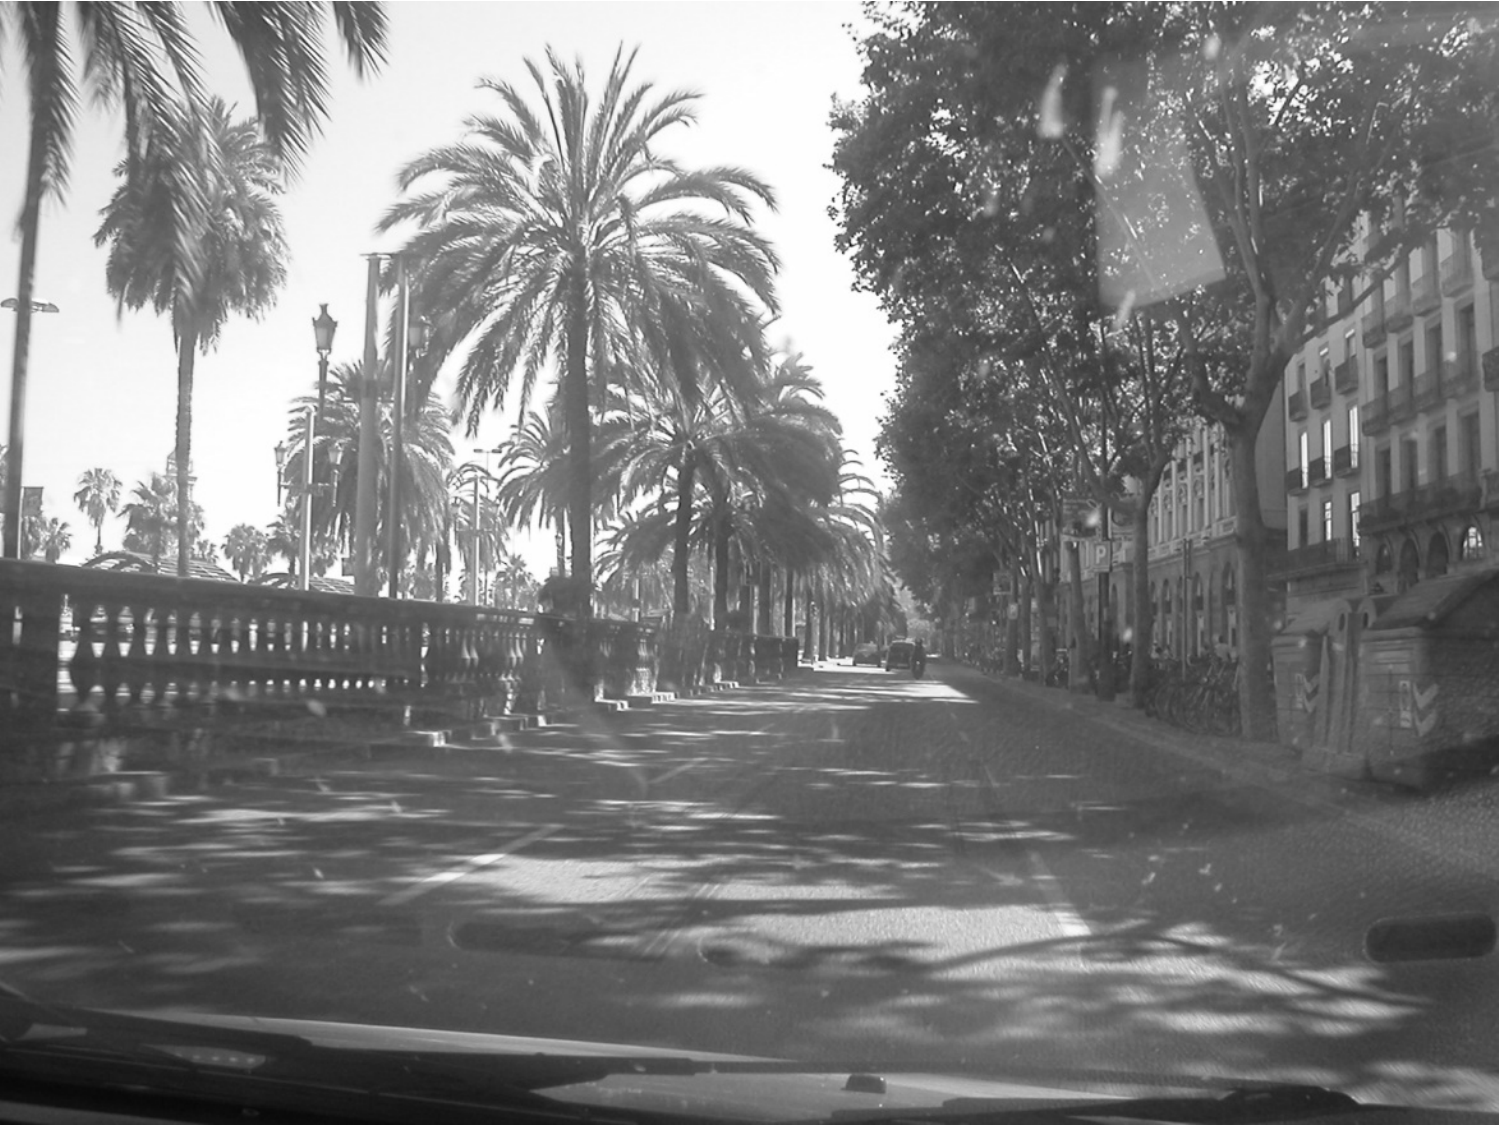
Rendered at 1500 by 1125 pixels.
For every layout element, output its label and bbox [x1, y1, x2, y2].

list [0, 0, 1499, 1125]
